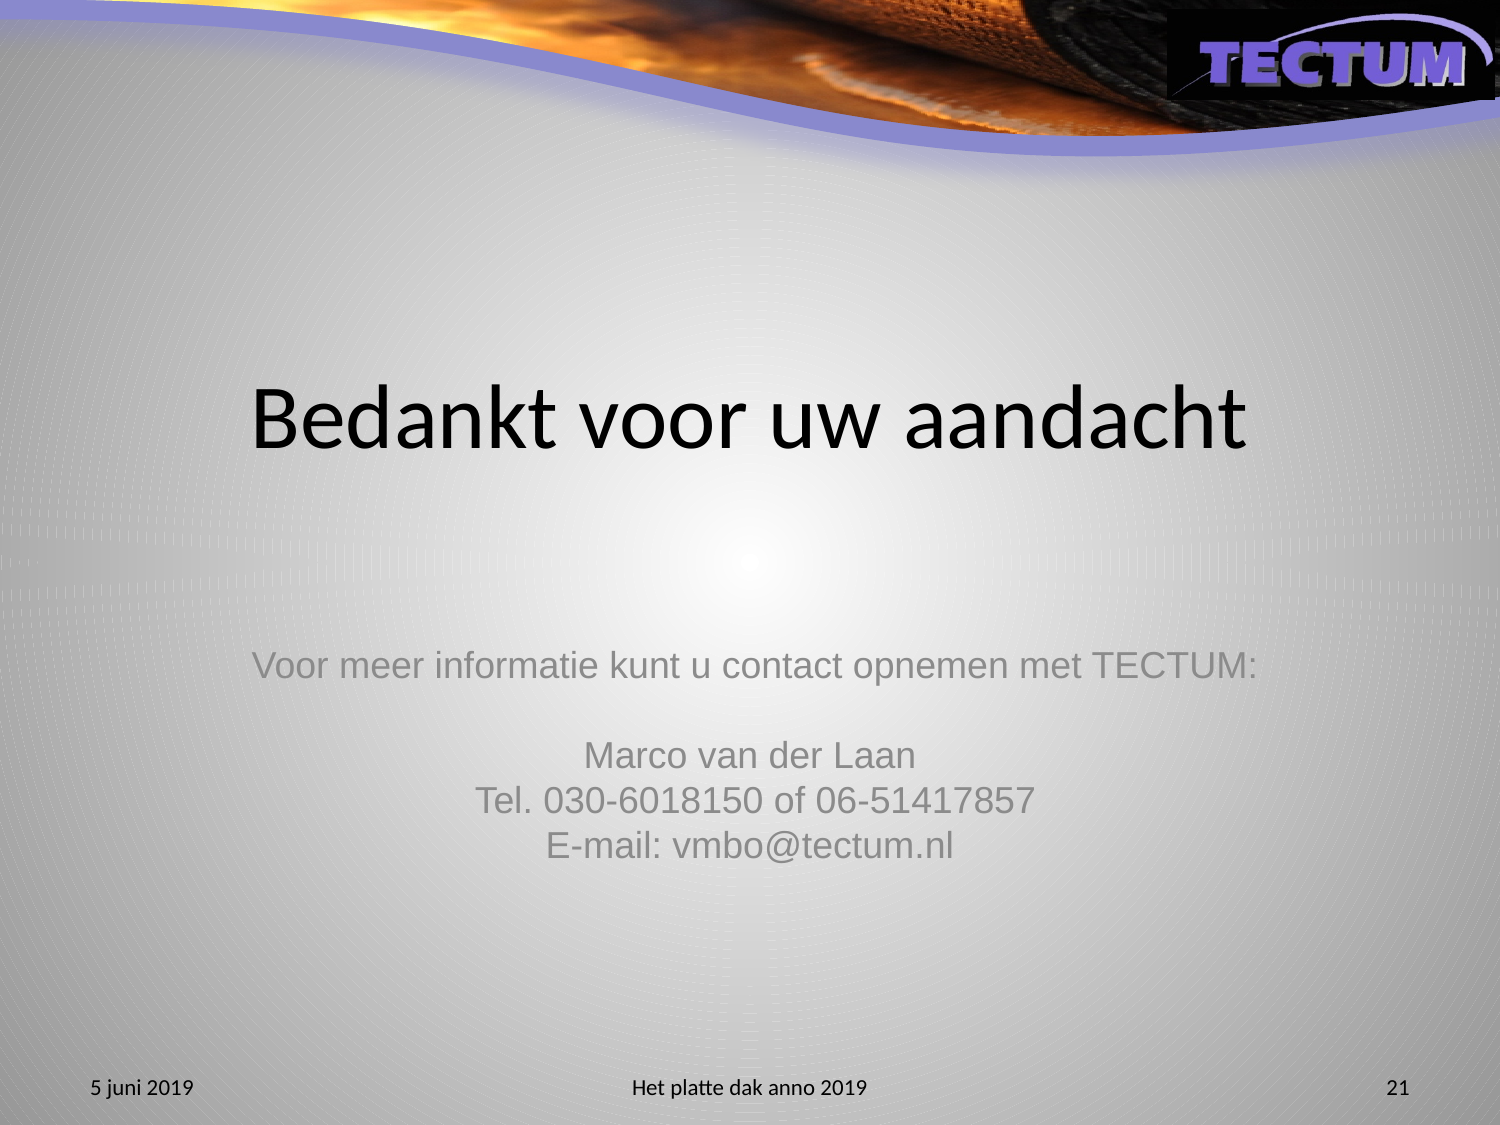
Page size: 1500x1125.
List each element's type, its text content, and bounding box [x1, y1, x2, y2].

title Bedankt voor uw aandacht [112, 349, 1388, 591]
footer Het platte dak anno 2019 [512, 1056, 988, 1117]
picture [86, 0, 1500, 136]
subtitle Voor meer informatie kunt u contact opnemen met TECTUM: Marco van der Laan Tel. 030-6018150 of 06-51417857 E-mail: vmbo@tectum.nl [230, 633, 1281, 921]
slide_number 21 [1074, 1056, 1425, 1117]
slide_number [75, 1056, 425, 1117]
